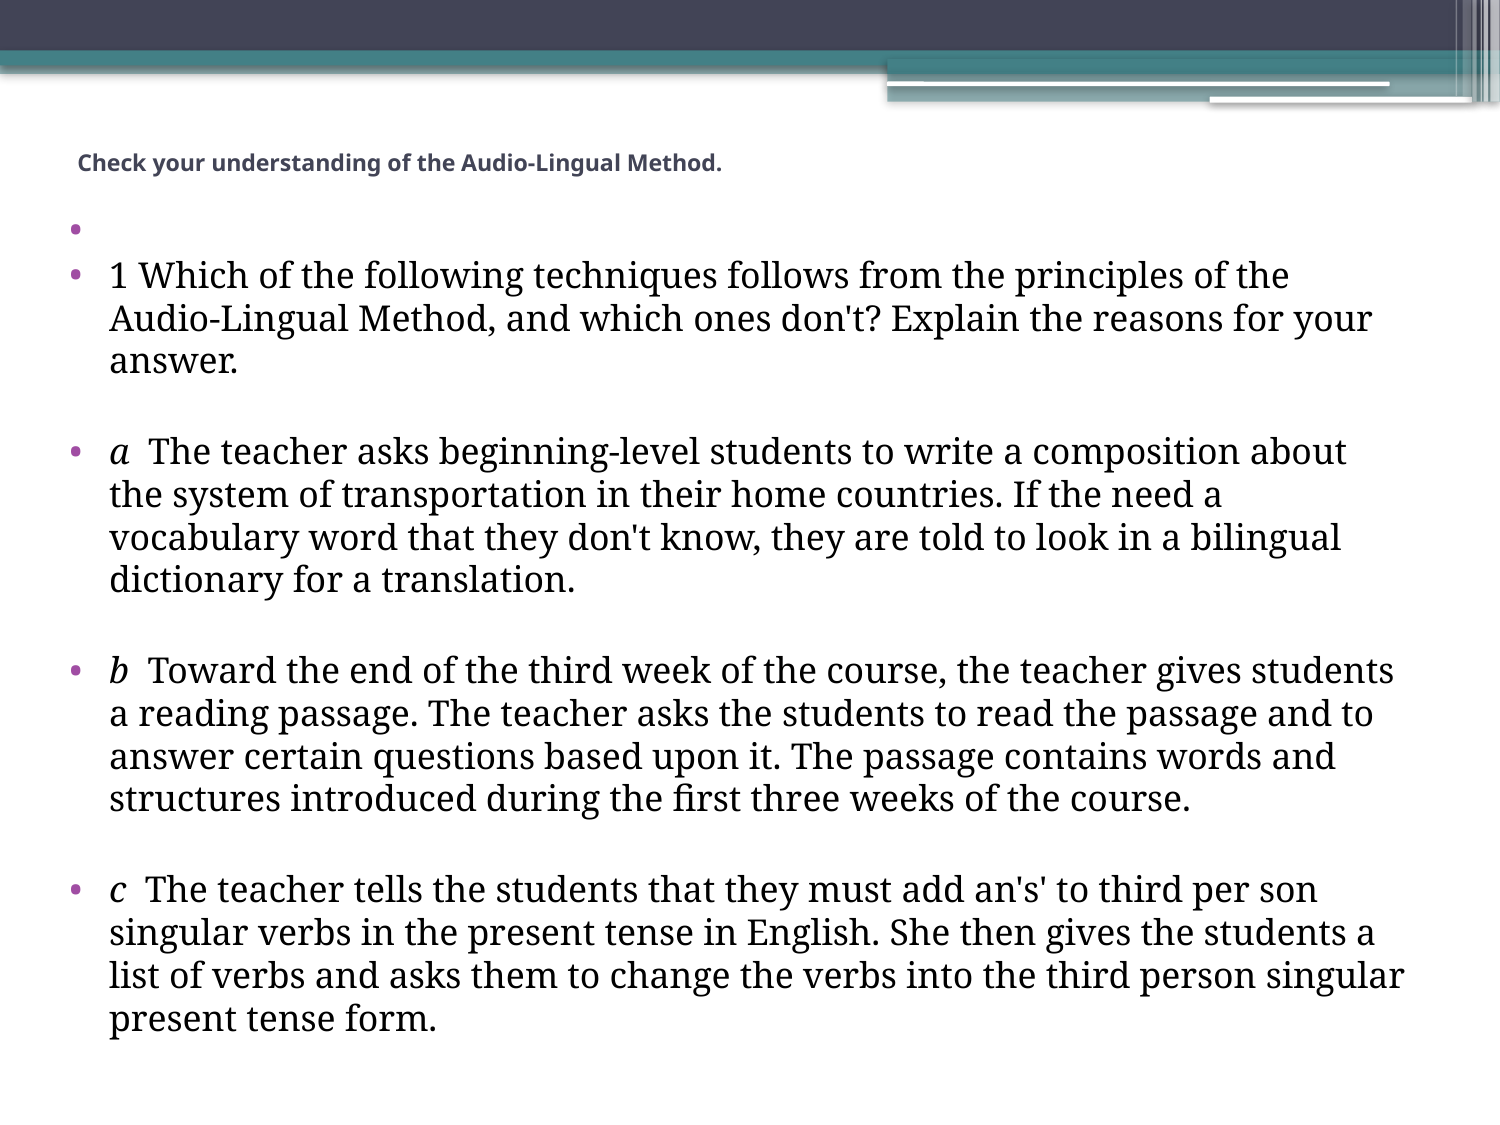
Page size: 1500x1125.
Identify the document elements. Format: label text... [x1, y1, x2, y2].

title Check your understanding of the Audio-Lingual Method. [62, 99, 1413, 200]
list 1 Which of the following techniques follows from the principles of the Audio-Lingual Method, and which ones don't? Explain the reasons for your answer. a The teacher asks beginning-level students to write a composition about the system of transportation in their home countries. If the need a vocabulary word that they don't know, they are told to look in a bilingual dictionary for a translation. b Toward the end of the third week of the course, the teacher gives students a reading passage. The teacher asks the students to read the passage and to answer certain questions based upon it. The passage contains words and structures introduced during the first three weeks of the course. c The teacher tells the students that they must add an's' to third per son singular verbs in the present tense in English. She then gives the students a list of verbs and asks them to change the verbs into the third person singular present tense form. [37, 200, 1425, 1079]
